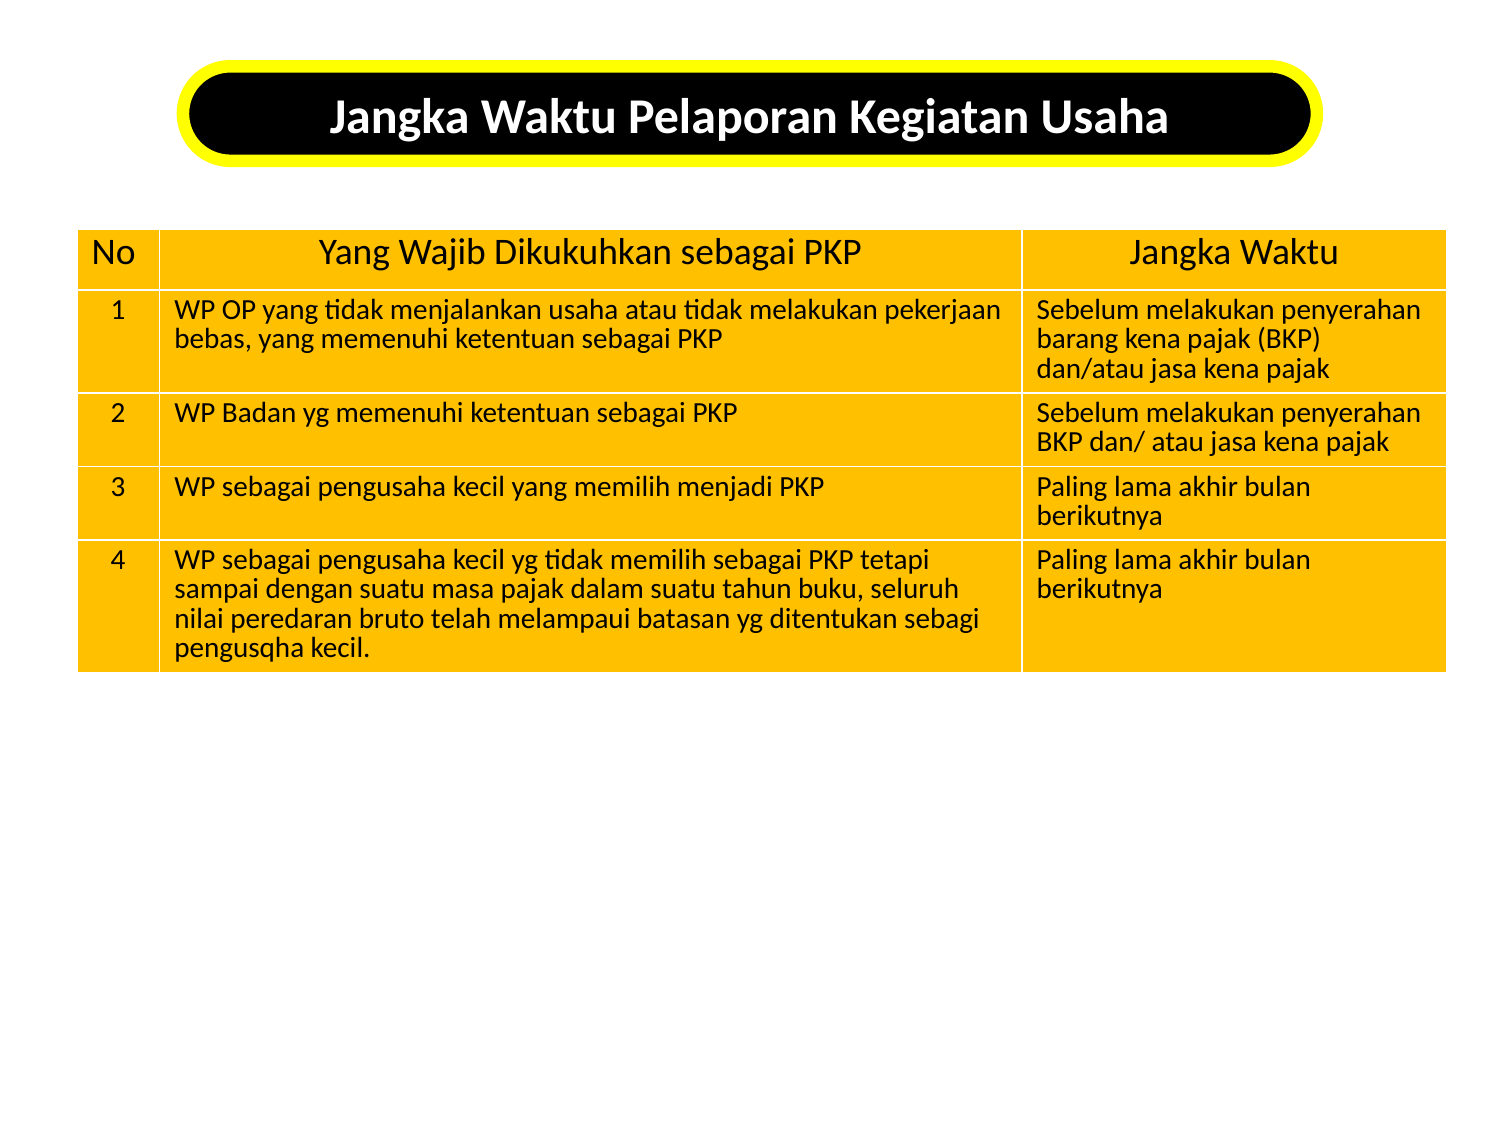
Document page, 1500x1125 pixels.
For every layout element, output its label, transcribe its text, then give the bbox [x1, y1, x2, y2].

table_cell Paling lama akhir bulan berikutnya [1023, 467, 1446, 539]
table_cell WP sebagai pengusaha kecil yg tidak memilih sebagai PKP tetapi sampai dengan suatu masa pajak dalam suatu tahun buku, seluruh nilai peredaran bruto telah melampaui batasan yg ditentukan sebagi pengusqha kecil. [160, 541, 1021, 672]
table_cell WP Badan yg memenuhi ketentuan sebagai PKP [160, 394, 1021, 466]
table_header Yang Wajib Dikukuhkan sebagai PKP [160, 230, 1021, 289]
text_box Jangka Waktu Pelaporan Kegiatan Usaha [180, 64, 1320, 163]
table_cell Sebelum melakukan penyerahan BKP dan/ atau jasa kena pajak [1023, 394, 1446, 466]
table_cell 3 [78, 467, 159, 539]
table_cell 2 [78, 394, 159, 466]
table_cell WP sebagai pengusaha kecil yang memilih menjadi PKP [160, 467, 1021, 539]
table_header Jangka Waktu [1023, 230, 1446, 289]
table_cell Paling lama akhir bulan berikutnya [1023, 541, 1446, 672]
table_header No [78, 230, 159, 289]
table_cell 1 [78, 291, 159, 392]
table_cell Sebelum melakukan penyerahan barang kena pajak (BKP) dan/atau jasa kena pajak [1023, 291, 1446, 392]
table_cell WP OP yang tidak menjalankan usaha atau tidak melakukan pekerjaan bebas, yang memenuhi ketentuan sebagai PKP [160, 291, 1021, 392]
table_cell 4 [78, 541, 159, 672]
